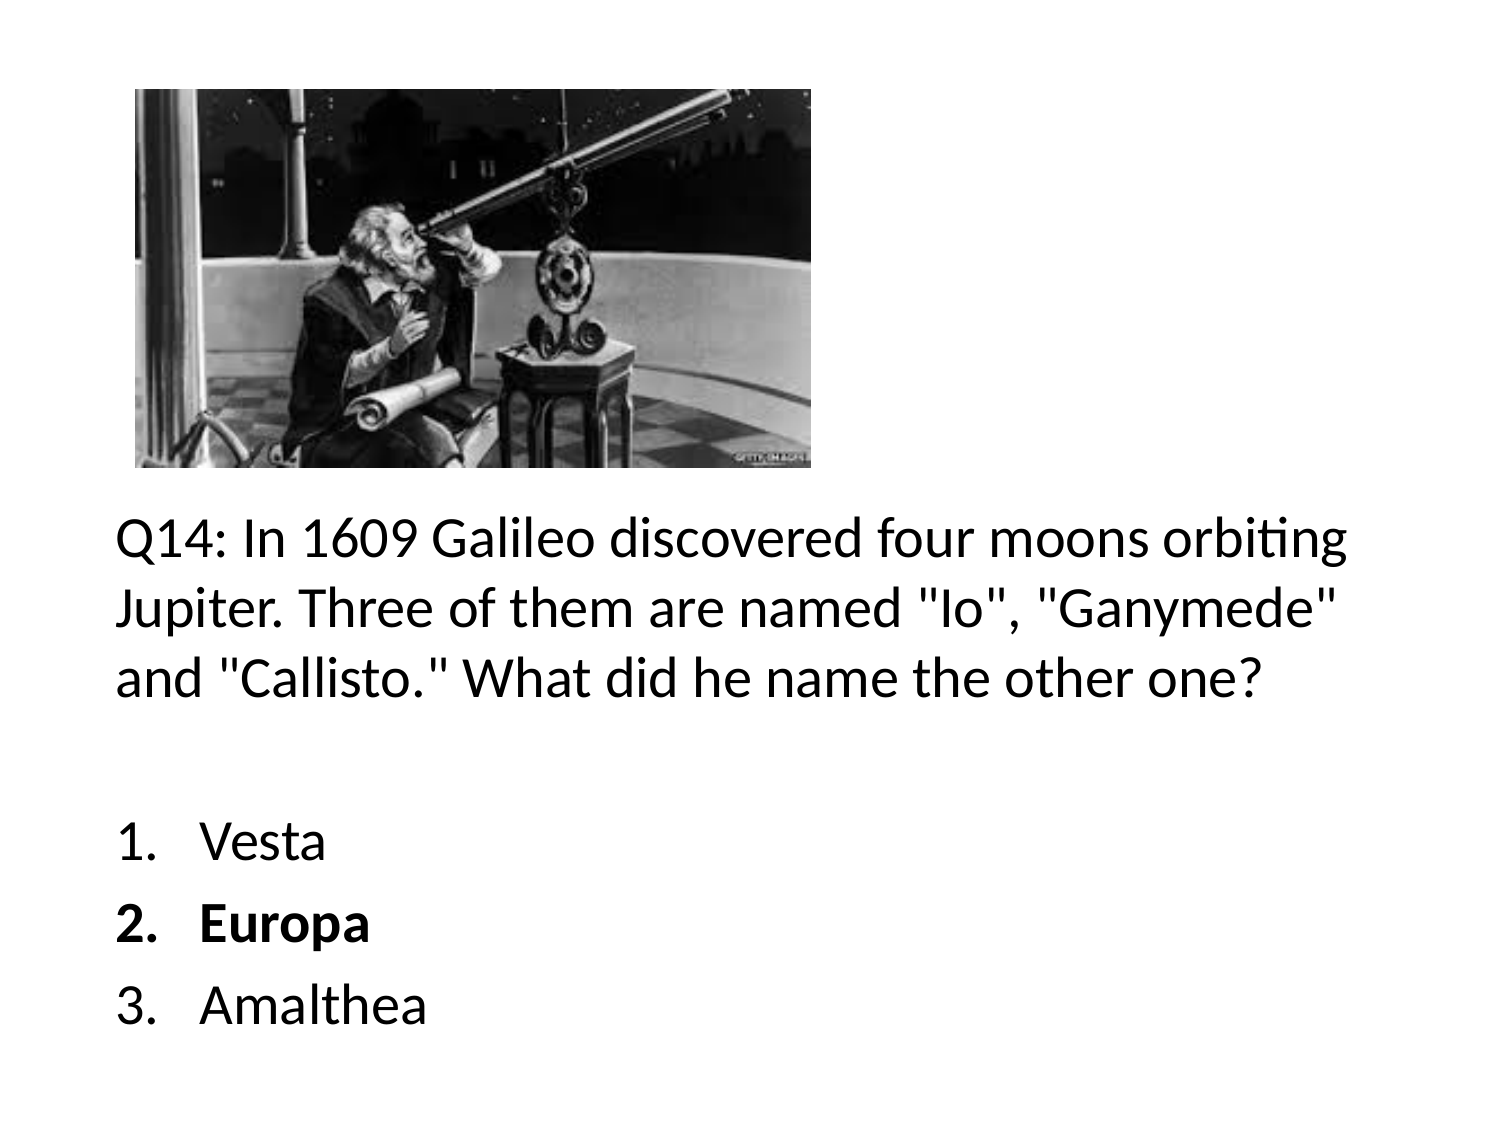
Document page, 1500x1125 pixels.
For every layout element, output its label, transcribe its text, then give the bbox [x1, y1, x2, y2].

list Q14: In 1609 Galileo discovered four moons orbiting Jupiter. Three of them are named "Io", "Ganymede" and "Callisto." What did he name the other one? Vesta Europa Amalthea [100, 491, 1400, 1013]
picture [135, 89, 811, 469]
